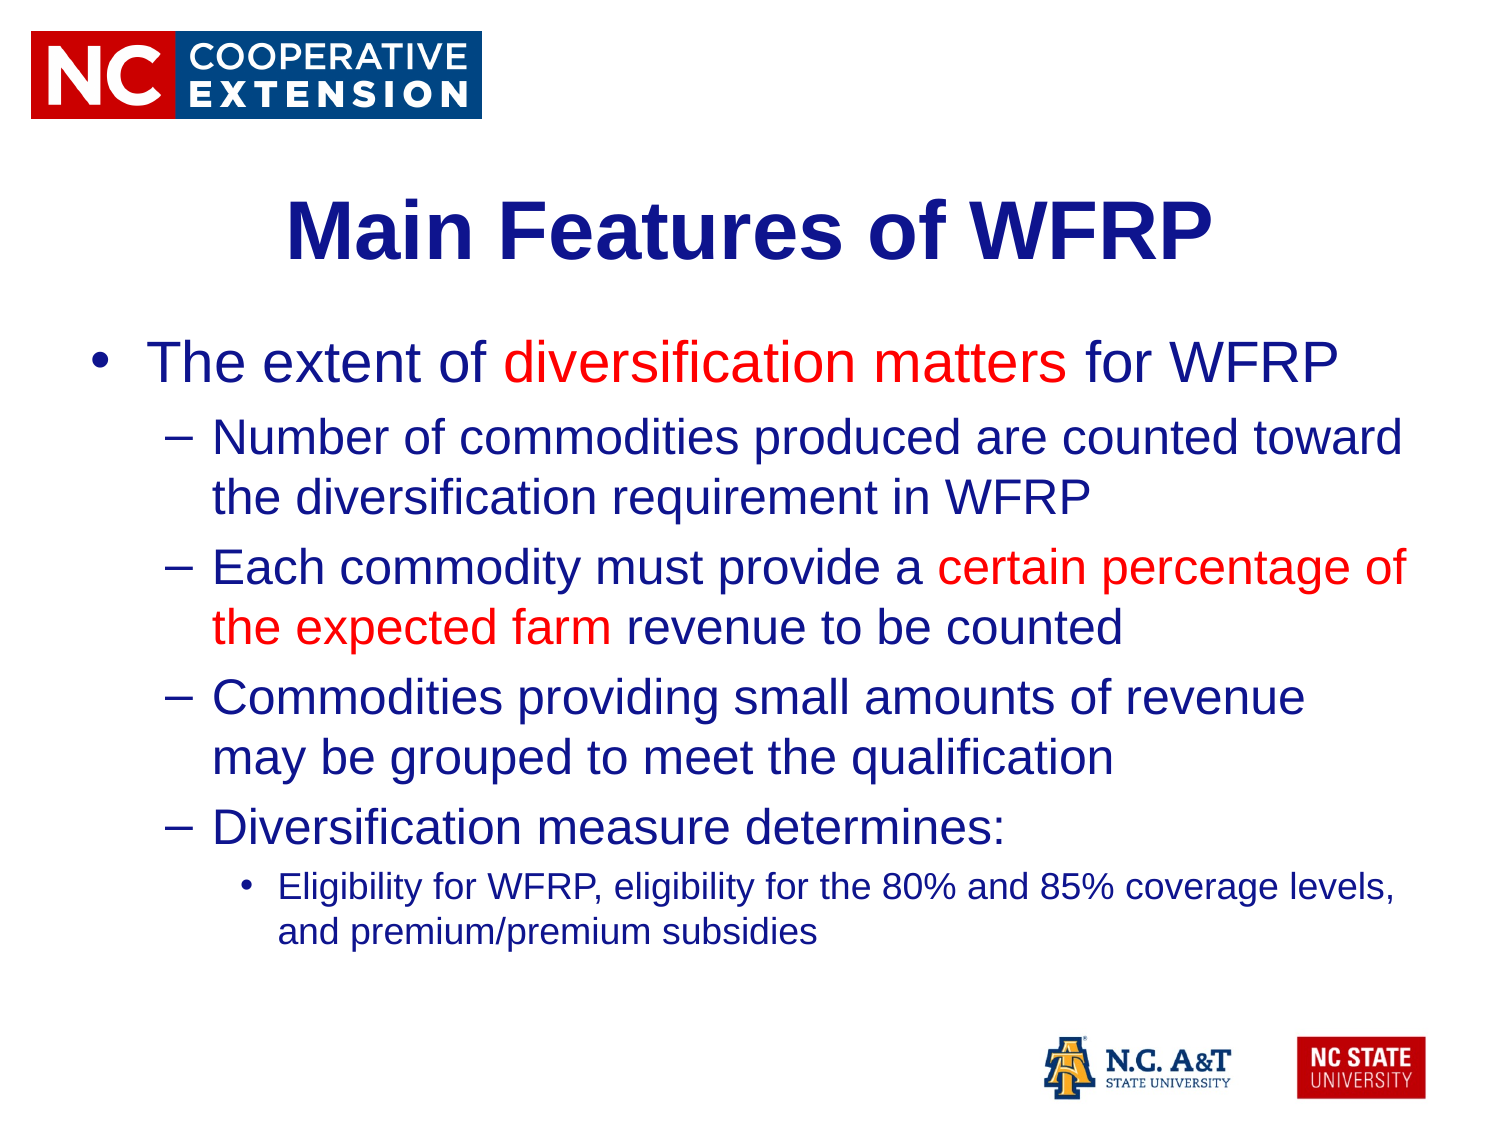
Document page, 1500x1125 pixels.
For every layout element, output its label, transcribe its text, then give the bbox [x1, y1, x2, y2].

picture [31, 31, 482, 119]
list The extent of diversification matters for WFRP Number of commodities produced are counted toward the diversification requirement in WFRP Each commodity must provide a certain percentage of the expected farm revenue to be counted Commodities providing small amounts of revenue may be grouped to meet the qualification Diversification measure determines: Eligibility for WFRP, eligibility for the 80% and 85% coverage levels, and premium/premium subsidies [75, 317, 1425, 1048]
title Main Features of WFRP [75, 170, 1425, 281]
picture [1030, 1014, 1444, 1118]
